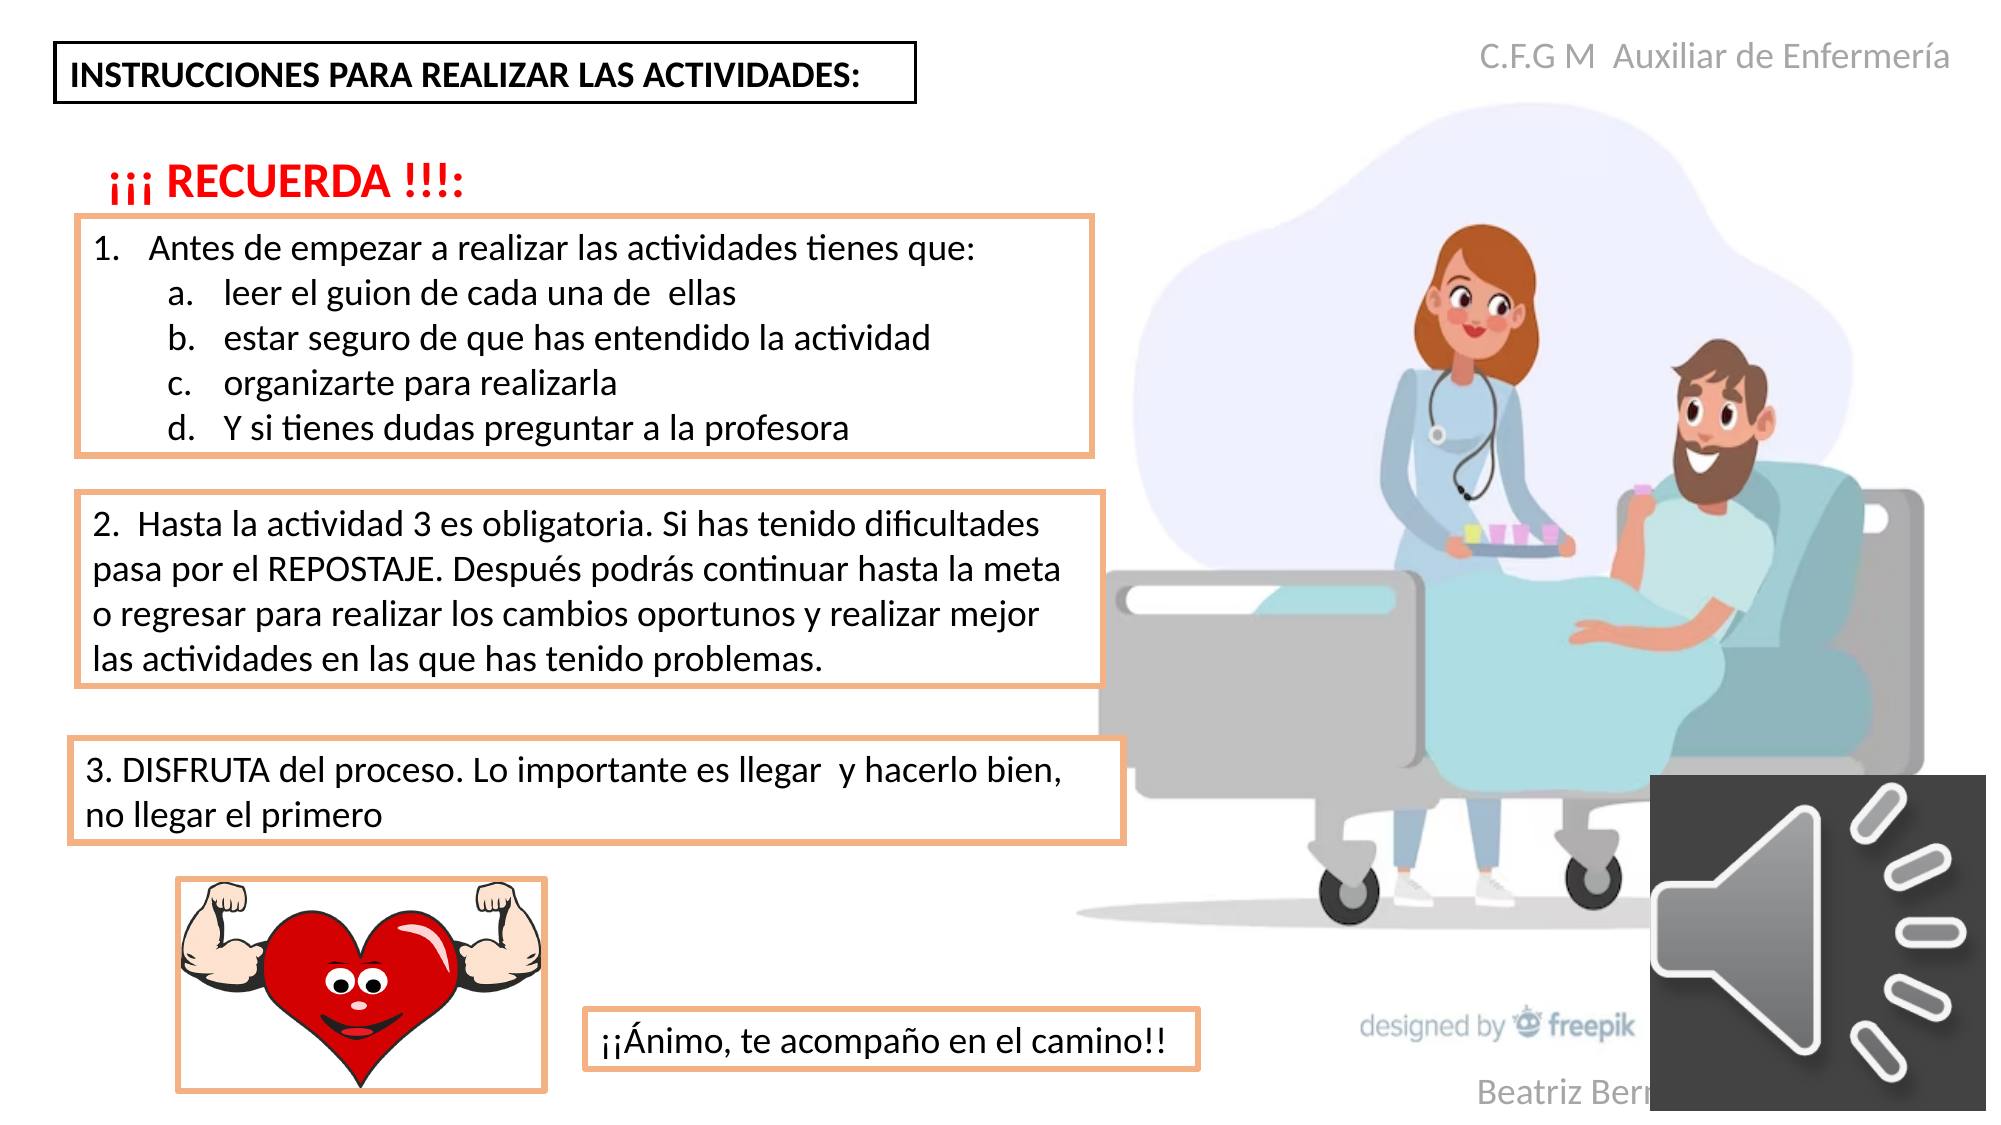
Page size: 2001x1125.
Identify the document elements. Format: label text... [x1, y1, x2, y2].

text_box INSTRUCCIONES PARA REALIZAR LAS ACTIVIDADES: [54, 42, 916, 104]
text_box Antes de empezar a realizar las actividades tienes que: leer el guion de cada una de ellas estar seguro de que has entendido la actividad organizarte para realizarla Y si tienes dudas preguntar a la profesora [76, 215, 1015, 456]
text_box 3. DISFRUTA del proceso. Lo importante es llegar y hacerlo bien, no llegar el primero [69, 737, 1015, 844]
text_box 2. Hasta la actividad 3 es obligatoria. Si has tenido dificultades pasa por el REPOSTAJE. Después podrás continuar hasta la meta o regresar para realizar los cambios oportunos y realizar mejor las actividades en las que has tenido problemas. [77, 491, 1015, 687]
picture [180, 881, 542, 1089]
text_box Beatriz Bermejo Rodríguez [1462, 1059, 2000, 1120]
picture [1015, 4, 1987, 1112]
text_box ¡¡Ánimo, te acompaño en el camino!! [584, 1008, 1015, 1069]
text_box ¡¡¡ RECUERDA !!!: [91, 139, 598, 215]
